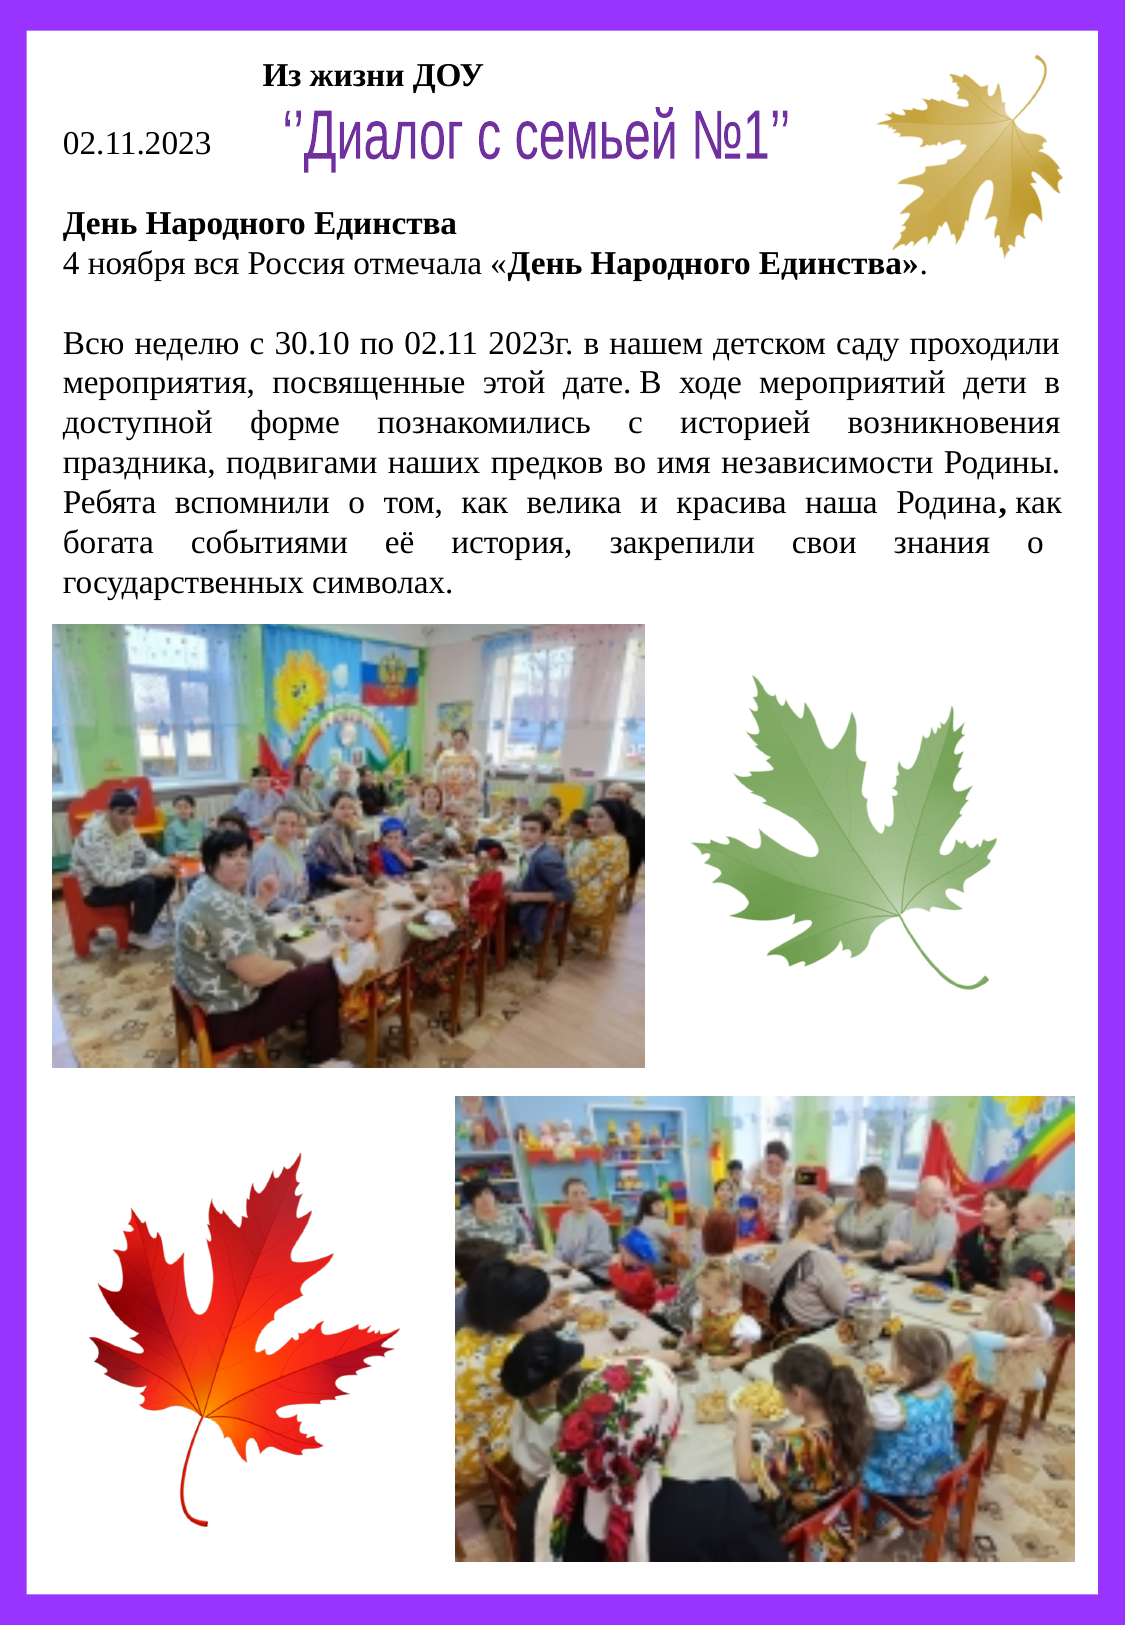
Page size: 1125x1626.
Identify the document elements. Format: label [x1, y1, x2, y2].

picture [455, 1096, 1075, 1562]
text_box [0, 0, 1125, 1625]
picture [52, 624, 645, 1068]
picture [873, 32, 1067, 282]
picture [87, 1137, 395, 1534]
picture [706, 636, 1014, 1033]
